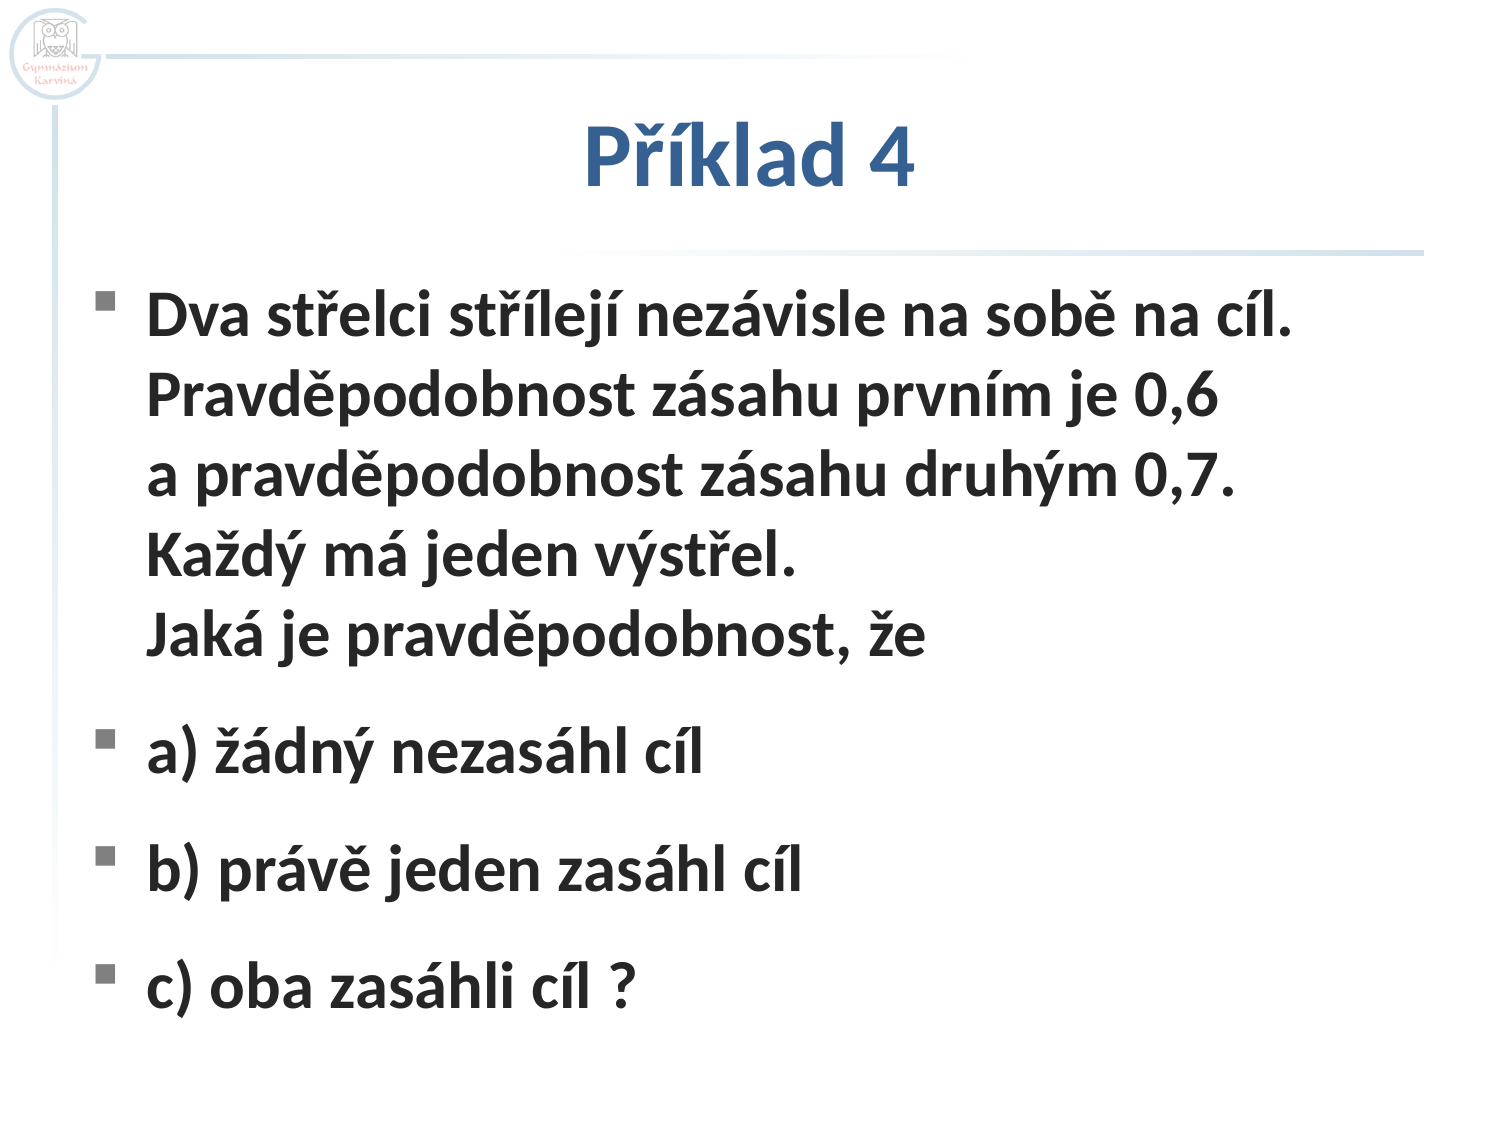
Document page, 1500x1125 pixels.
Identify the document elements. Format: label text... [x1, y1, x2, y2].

picture [52, 105, 58, 992]
title Příklad 4 [75, 56, 1425, 244]
picture [8, 5, 104, 101]
list Dva střelci střílejí nezávisle na sobě na cíl. Pravděpodobnost zásahu prvním je 0,6 a pravděpodobnost zásahu druhým 0,7. Každý má jeden výstřel. Jaká je pravděpodobnost, že a) žádný nezasáhl cíl b) právě jeden zasáhl cíl c) oba zasáhli cíl ? [75, 262, 1425, 1047]
picture [537, 250, 1424, 256]
